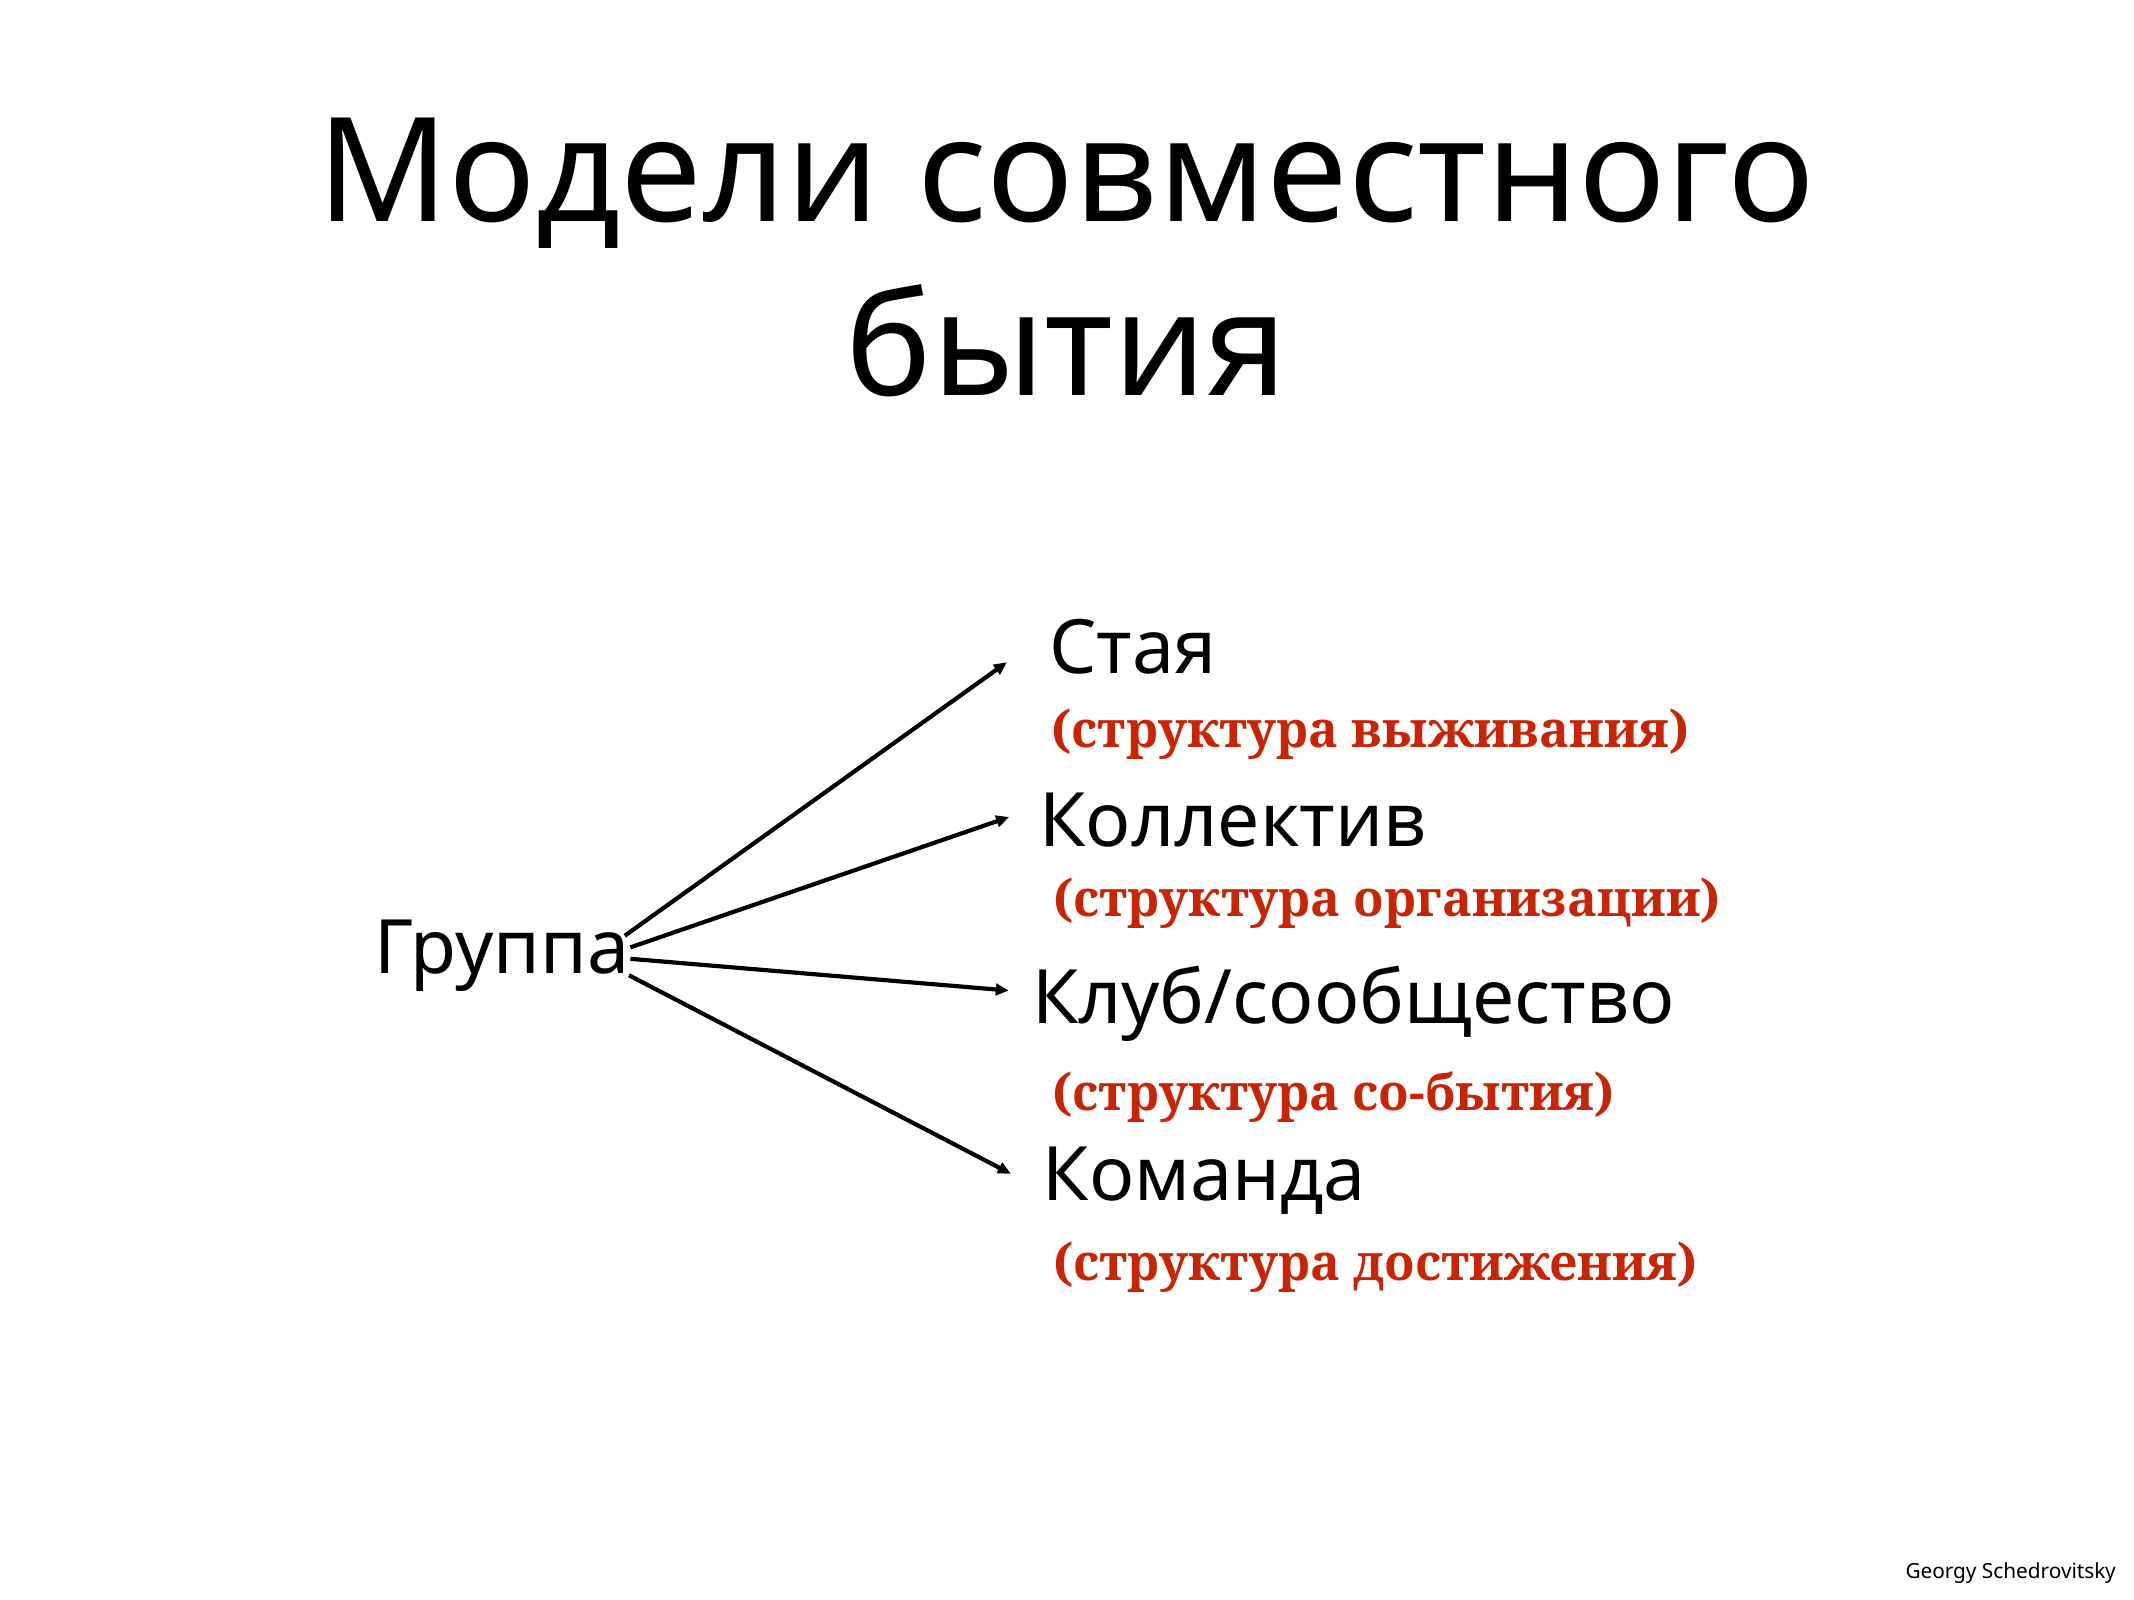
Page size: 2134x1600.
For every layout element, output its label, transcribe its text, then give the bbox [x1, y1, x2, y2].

text_box (структура со-бытия) [1044, 1052, 1624, 1129]
text_box Коллектив [1031, 762, 1436, 870]
text_box (структура организации) [1044, 858, 1730, 936]
text_box (структура выживания) [1043, 688, 1698, 766]
text_box (структура достижения) [1044, 1221, 1706, 1299]
text_box Команда [1034, 1117, 1374, 1225]
text_box [630, 815, 1009, 948]
text_box Клуб/сообщество [1023, 940, 1684, 1047]
text_box Стая [1041, 590, 1226, 697]
text_box Группа [366, 890, 638, 997]
text_box [624, 662, 1007, 936]
text_box [630, 958, 1009, 996]
text_box Georgy Schedrovitsky [1897, 1548, 2125, 1591]
text_box [628, 975, 1011, 1174]
title Модели совместного бытия [155, 72, 1978, 428]
